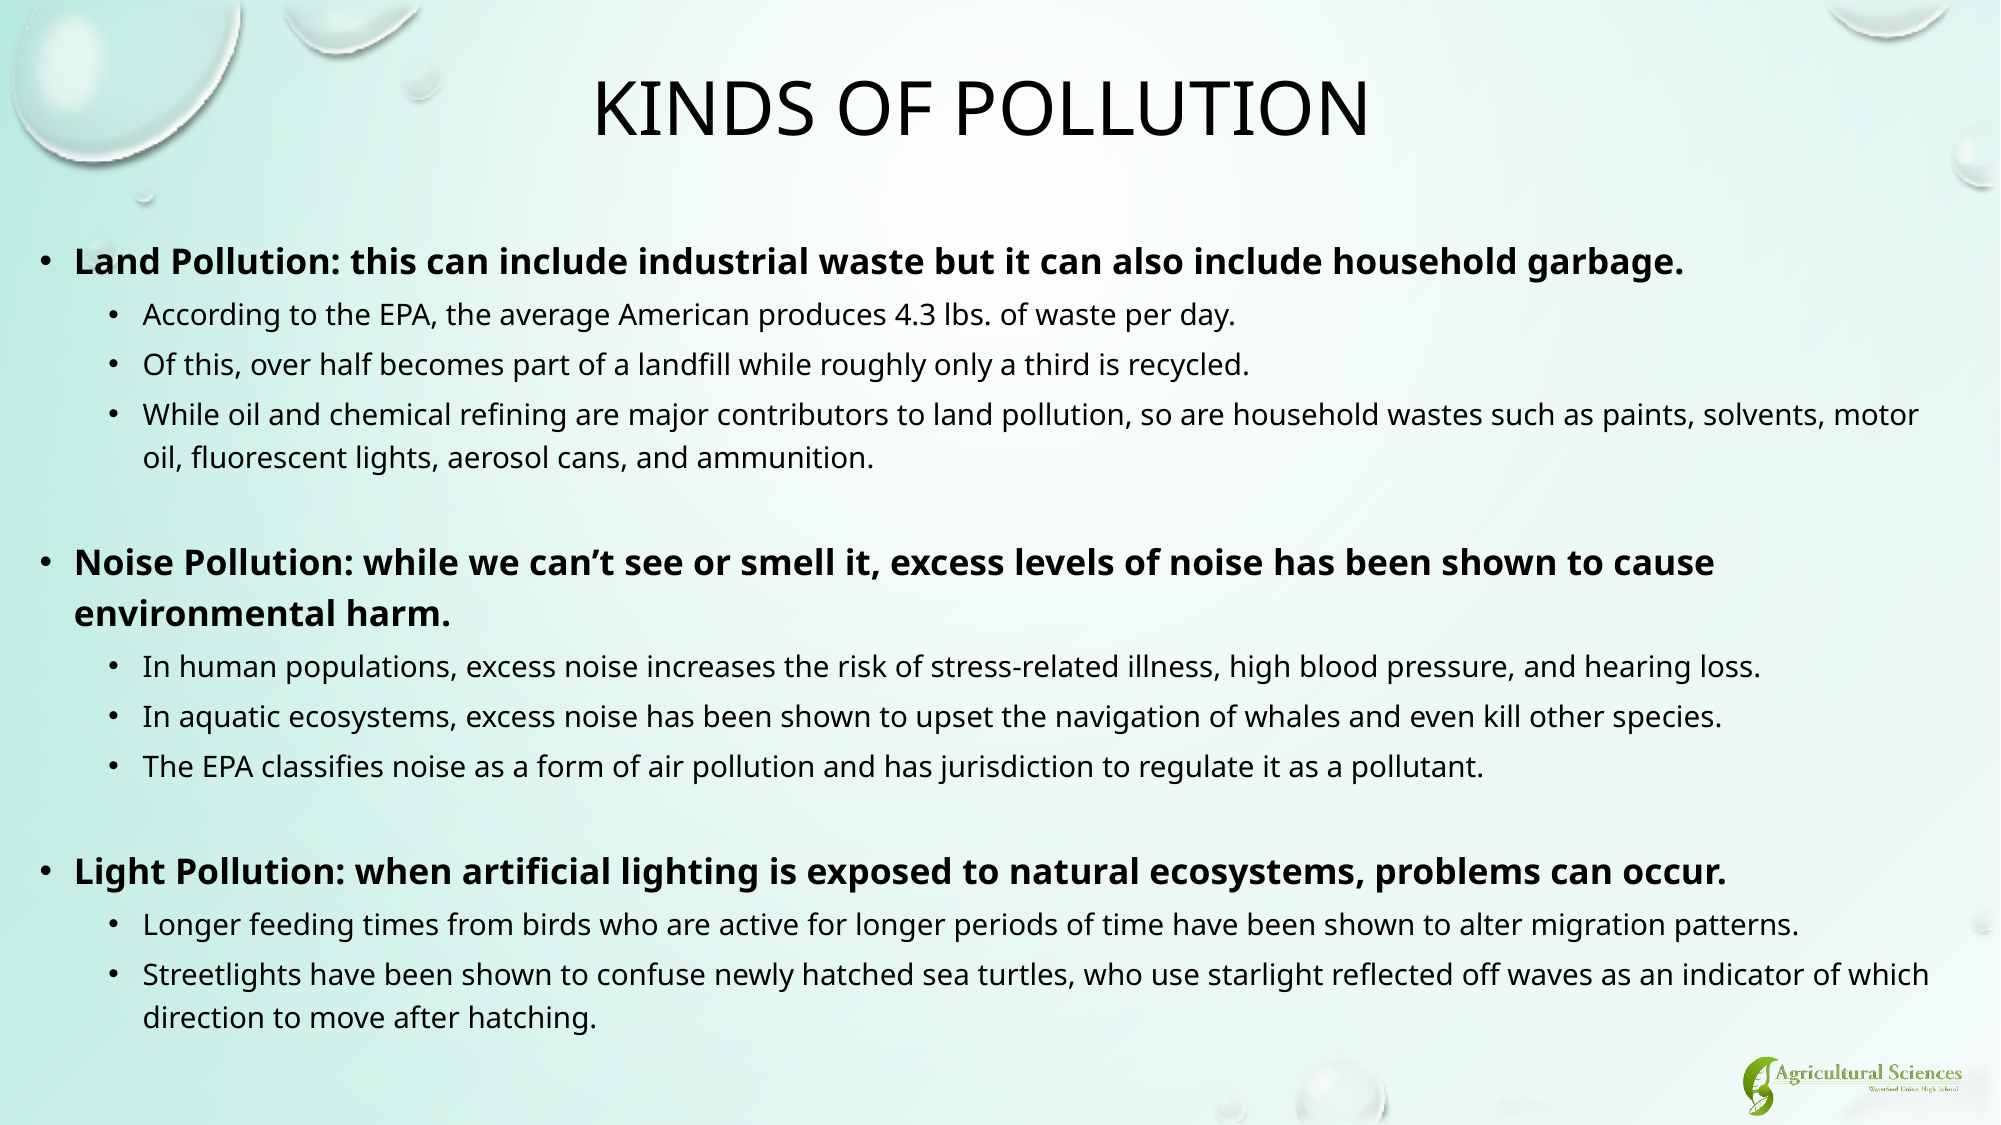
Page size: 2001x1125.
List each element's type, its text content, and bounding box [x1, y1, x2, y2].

list Land Pollution: this can include industrial waste but it can also include household garbage. According to the EPA, the average American produces 4.3 lbs. of waste per day. Of this, over half becomes part of a landfill while roughly only a third is recycled. While oil and chemical refining are major contributors to land pollution, so are household wastes such as paints, solvents, motor oil, fluorescent lights, aerosol cans, and ammunition. Noise Pollution: while we can’t see or smell it, excess levels of noise has been shown to cause environmental harm. In human populations, excess noise increases the risk of stress-related illness, high blood pressure, and hearing loss. In aquatic ecosystems, excess noise has been shown to upset the navigation of whales and even kill other species. The EPA classifies noise as a form of air pollution and has jurisdiction to regulate it as a pollutant. Light Pollution: when artificial lighting is exposed to natural ecosystems, problems can occur. Longer feeding times from birds who are active for longer periods of time have been shown to alter migration patterns. Streetlights have been shown to confuse newly hatched sea turtles, who use starlight reflected off waves as an indicator of which direction to move after hatching. [24, 223, 1980, 1043]
picture [0, 0, 2000, 1125]
title Kinds of Pollution [186, 26, 1778, 197]
